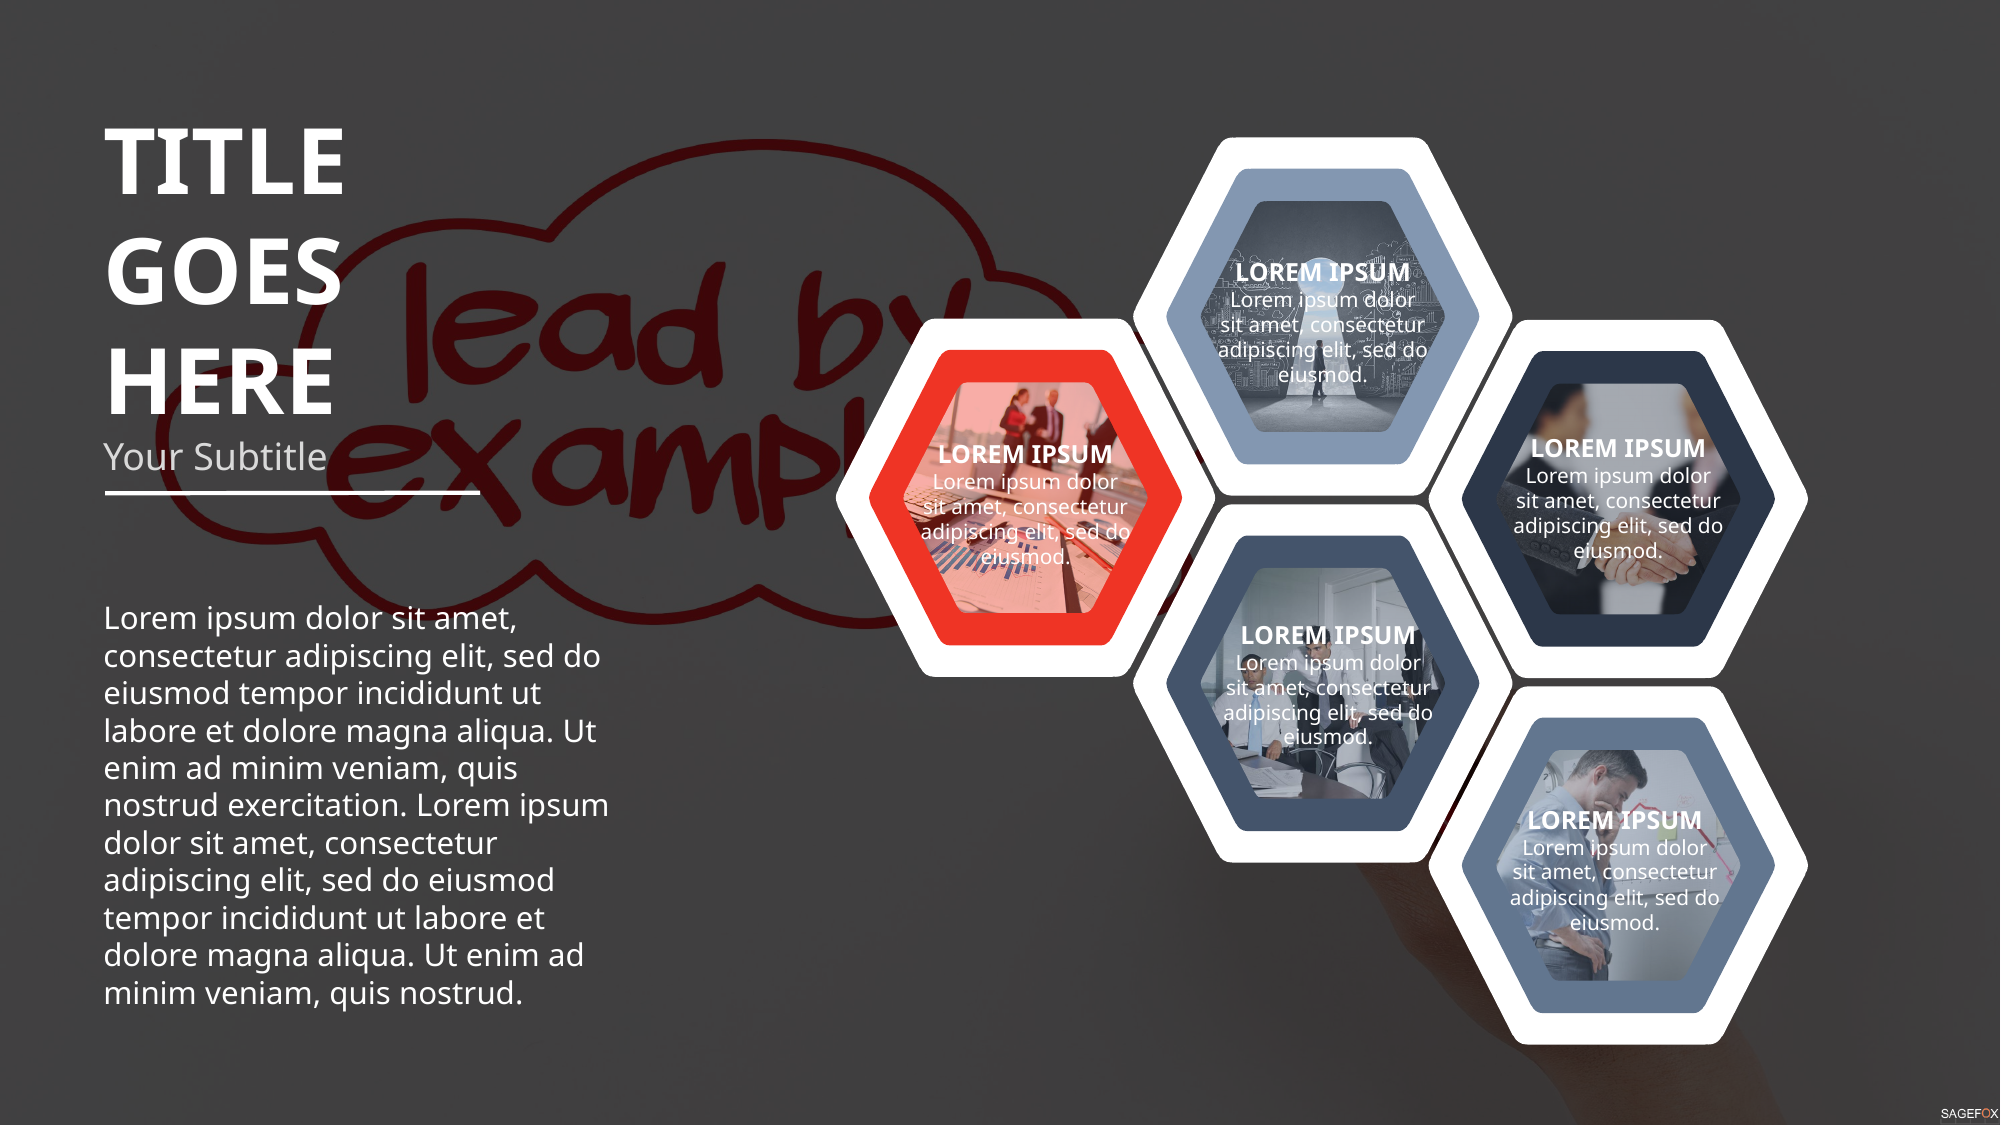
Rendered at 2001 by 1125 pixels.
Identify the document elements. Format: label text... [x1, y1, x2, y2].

text_box Lorem ipsum dolor sit amet, consectetur adipiscing elit, sed do eiusmod tempor incididunt ut labore et dolore magna aliqua. Ut enim ad minim veniam, quis nostrud exercitation. Lorem ipsum dolor sit amet, consectetur adipiscing elit, sed do eiusmod tempor incididunt ut labore et dolore magna aliqua. Ut enim ad minim veniam, quis nostrud. [88, 591, 647, 1018]
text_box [1133, 137, 1513, 496]
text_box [1428, 319, 1808, 679]
text_box TITLE GOES HERE Your Subtitle [88, 95, 574, 591]
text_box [1428, 686, 1808, 1045]
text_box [835, 318, 1216, 677]
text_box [1133, 504, 1513, 863]
picture [0, 0, 2001, 1125]
